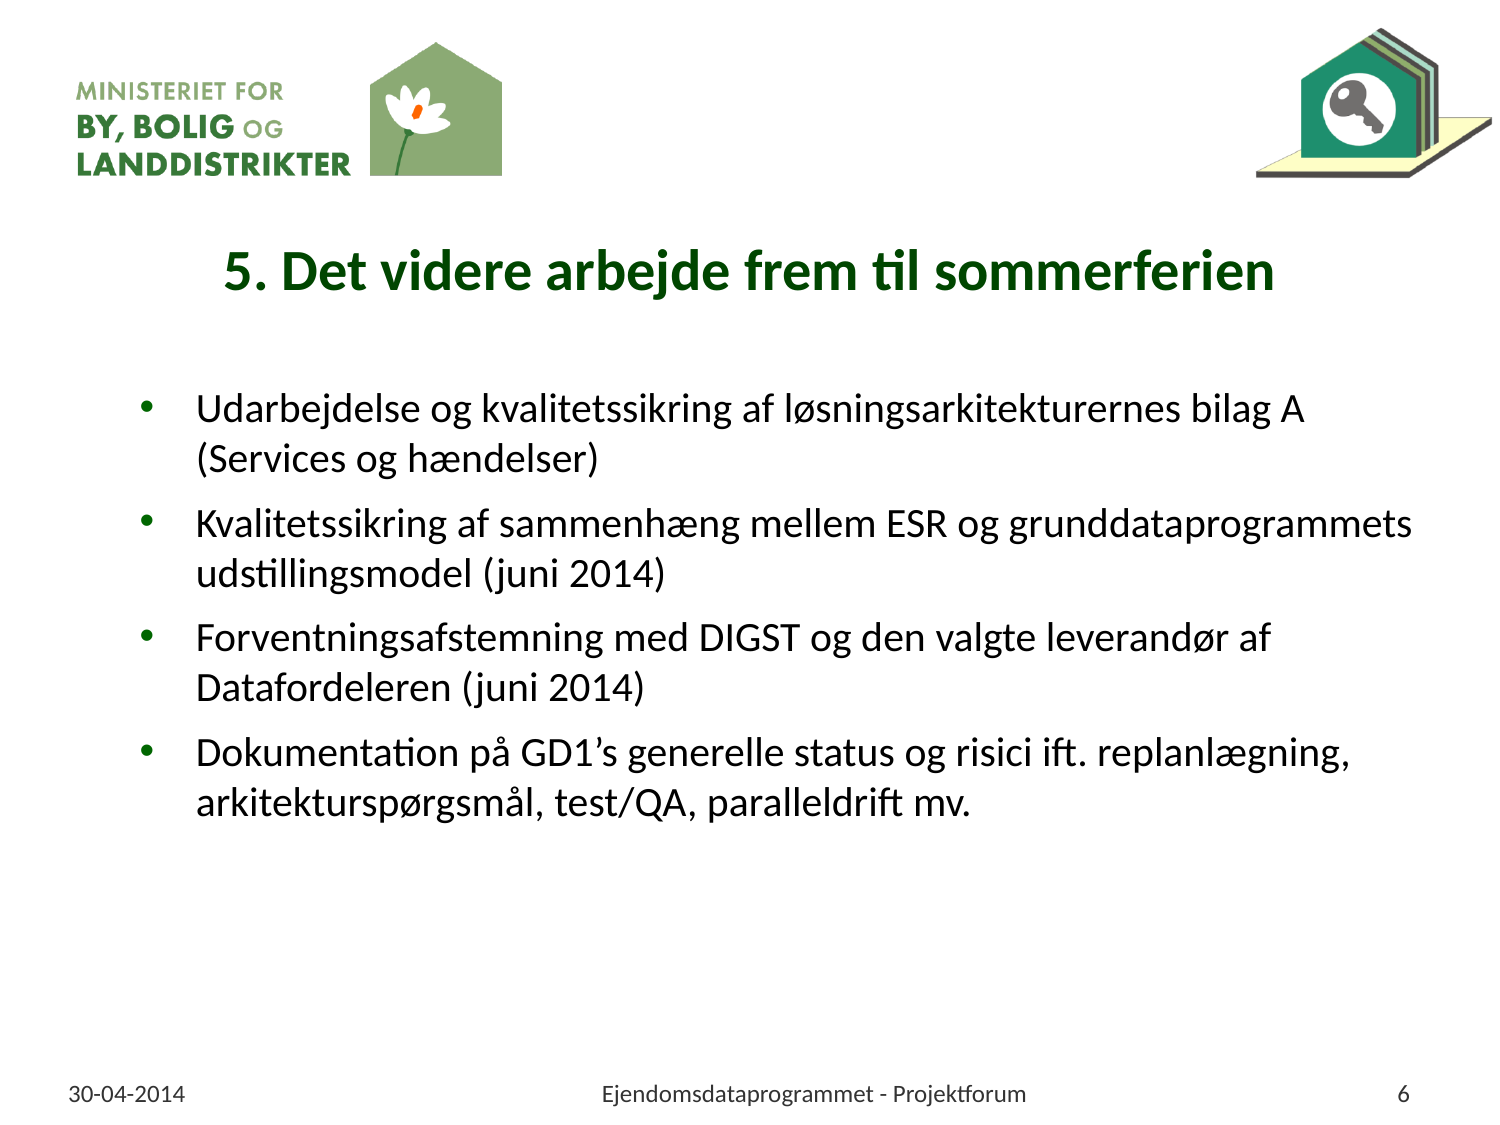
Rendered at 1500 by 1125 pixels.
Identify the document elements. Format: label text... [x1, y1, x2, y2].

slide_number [53, 1070, 348, 1094]
footer Ejendomsdataprogrammet - Projektforum [348, 1070, 1282, 1094]
picture [76, 42, 502, 176]
picture [1253, 20, 1500, 181]
list Udarbejdelse og kvalitetssikring af løsningsarkitekturernes bilag A (Services og hændelser) Kvalitetssikring af sammenhæng mellem ESR og grunddataprogrammets udstillingsmodel (juni 2014) Forventningsafstemning med DIGST og den valgte leverandør af Datafordeleren (juni 2014) Dokumentation på GD1’s generelle status og risici ift. replanlægning, arkitekturspørgsmål, test/QA, paralleldrift mv. [49, 373, 1470, 1035]
slide_number 6 [1316, 1070, 1425, 1094]
title 5. Det videre arbejde frem til sommerferien [75, 220, 1425, 315]
